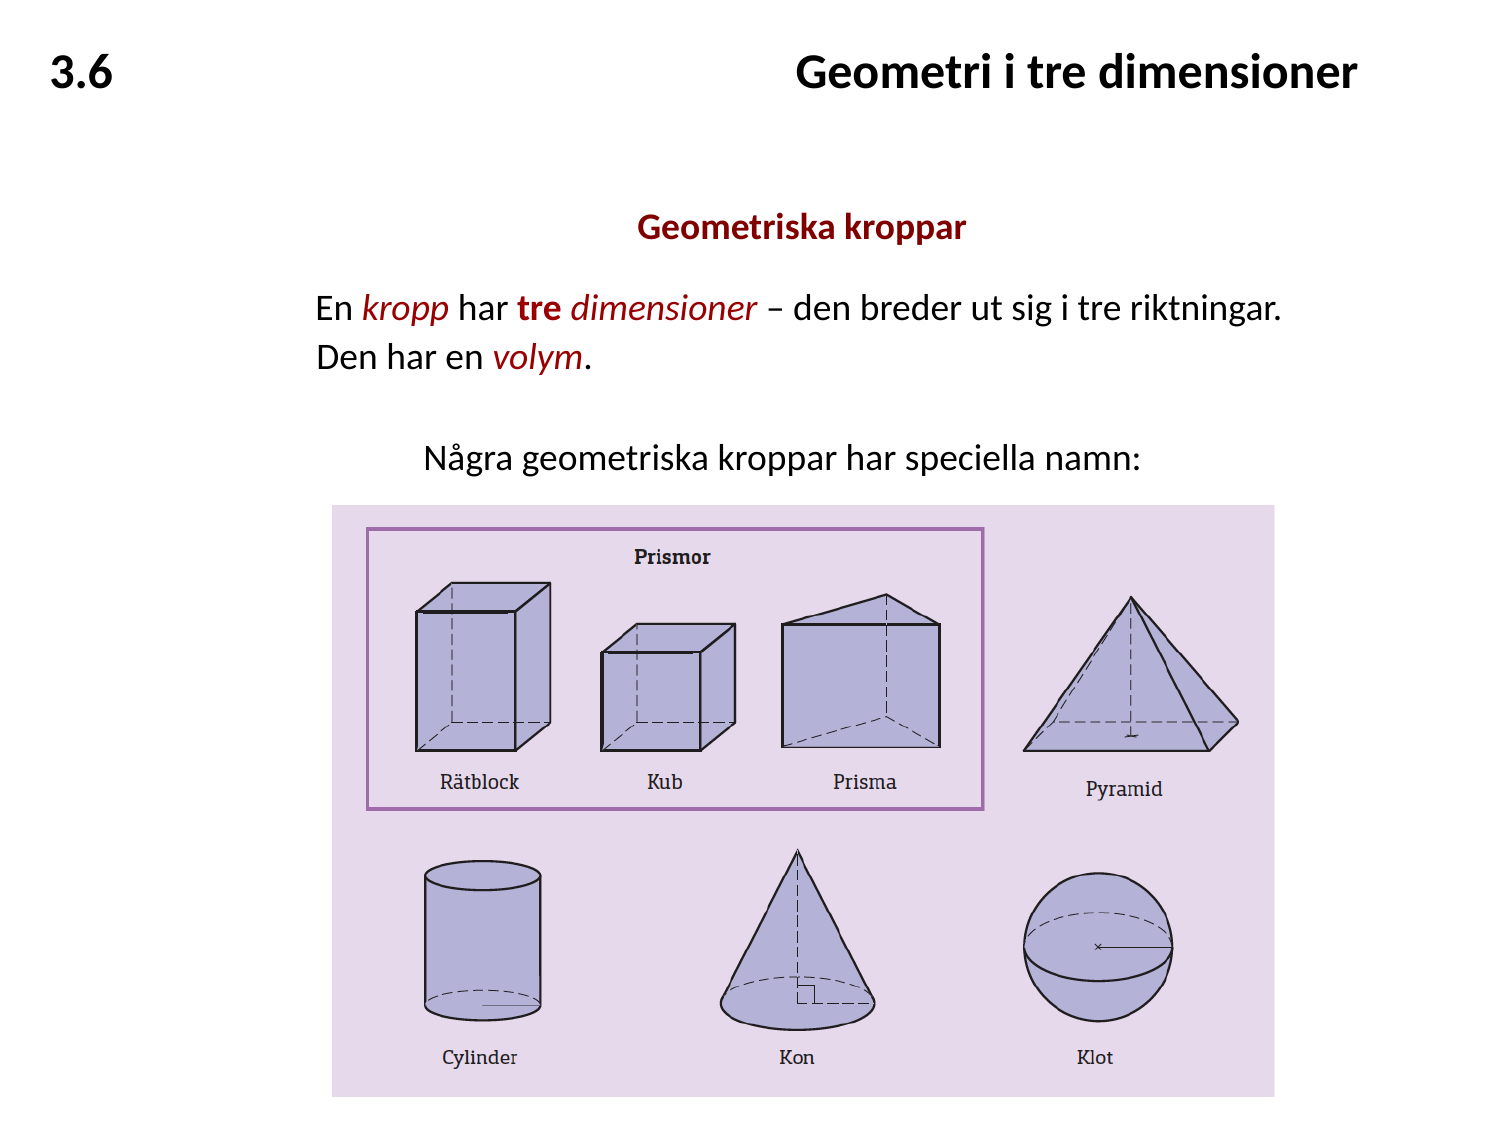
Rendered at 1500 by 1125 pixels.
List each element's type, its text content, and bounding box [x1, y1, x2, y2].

text_box Den har en volym. [301, 324, 636, 385]
text_box Geometriska kroppar [622, 194, 1025, 255]
text_box En kropp har tre dimensioner – den breder ut sig i tre riktningar. [300, 275, 1307, 336]
text_box 3.6 Geometri i tre dimensioner [34, 31, 1479, 107]
text_box Några geometriska kroppar har speciella namn: [408, 425, 1167, 486]
picture [332, 504, 1276, 1098]
